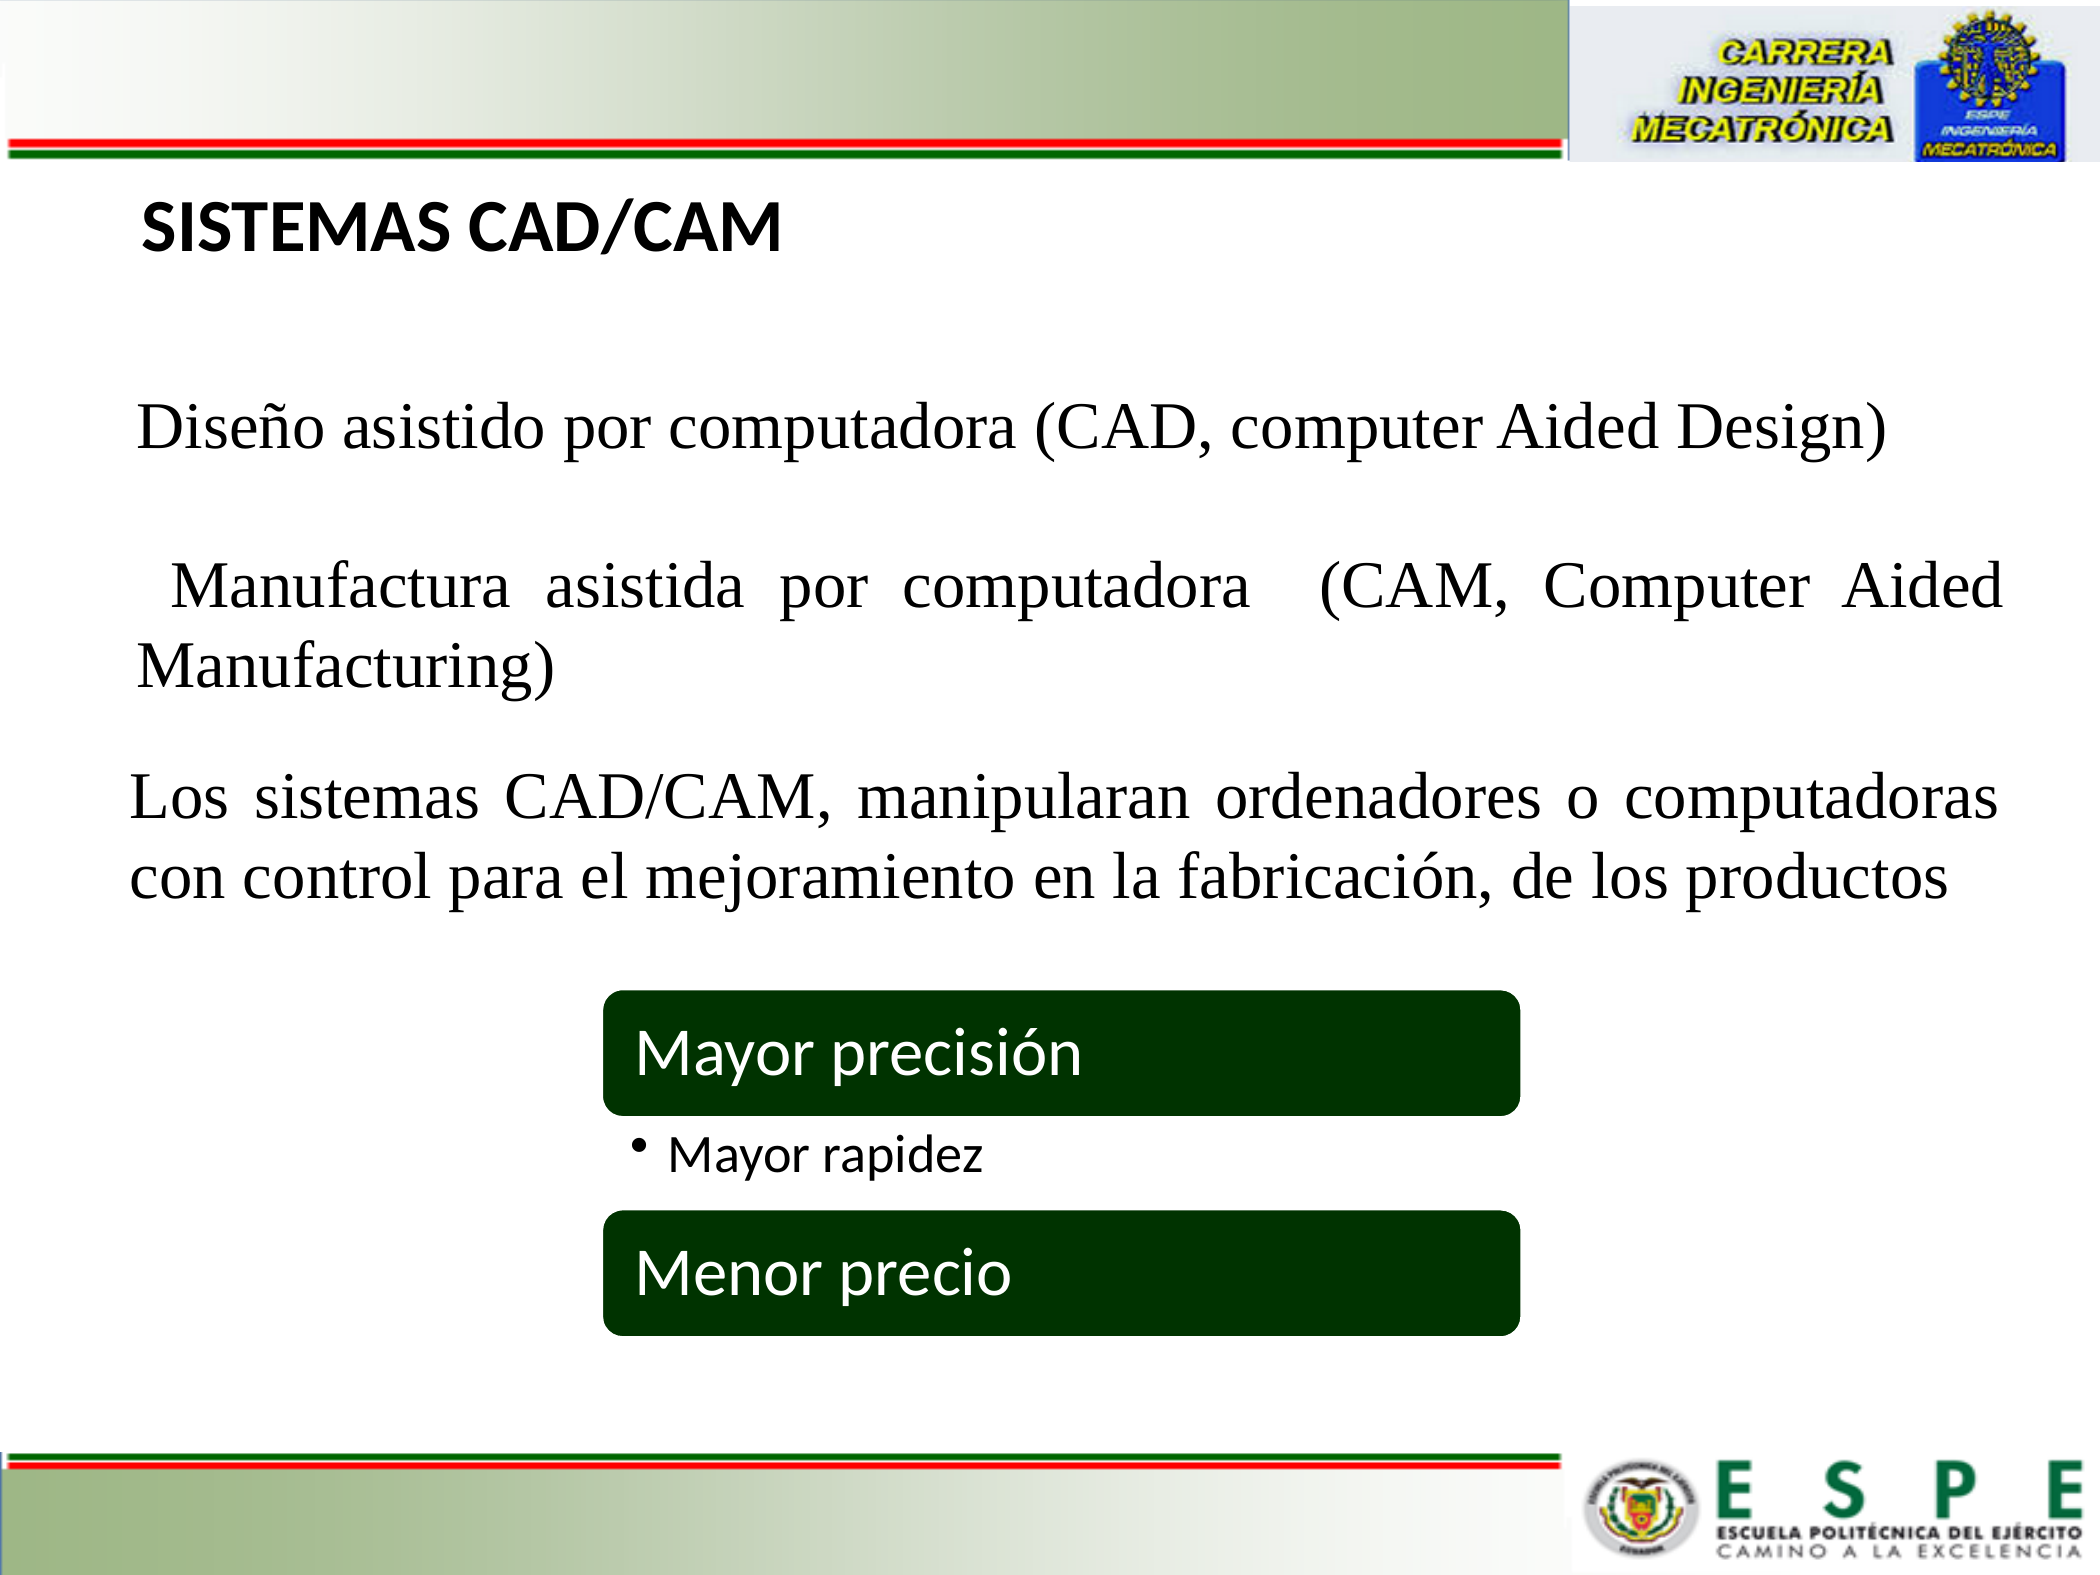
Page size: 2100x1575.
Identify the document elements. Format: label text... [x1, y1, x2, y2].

picture [0, 1451, 2100, 1575]
text_box Diseño asistido por computadora (CAD, computer Aided Design) Manufactura asistida por computadora (CAM, Computer Aided Manufacturing) [121, 373, 2023, 709]
picture [0, 0, 2100, 162]
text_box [600, 988, 1523, 1339]
text_box SISTEMAS CAD/CAM [126, 173, 800, 275]
text_box Los sistemas CAD/CAM, manipularan ordenadores o computadoras con control para el mejoramiento en la fabricación, de los productos [115, 744, 2017, 920]
